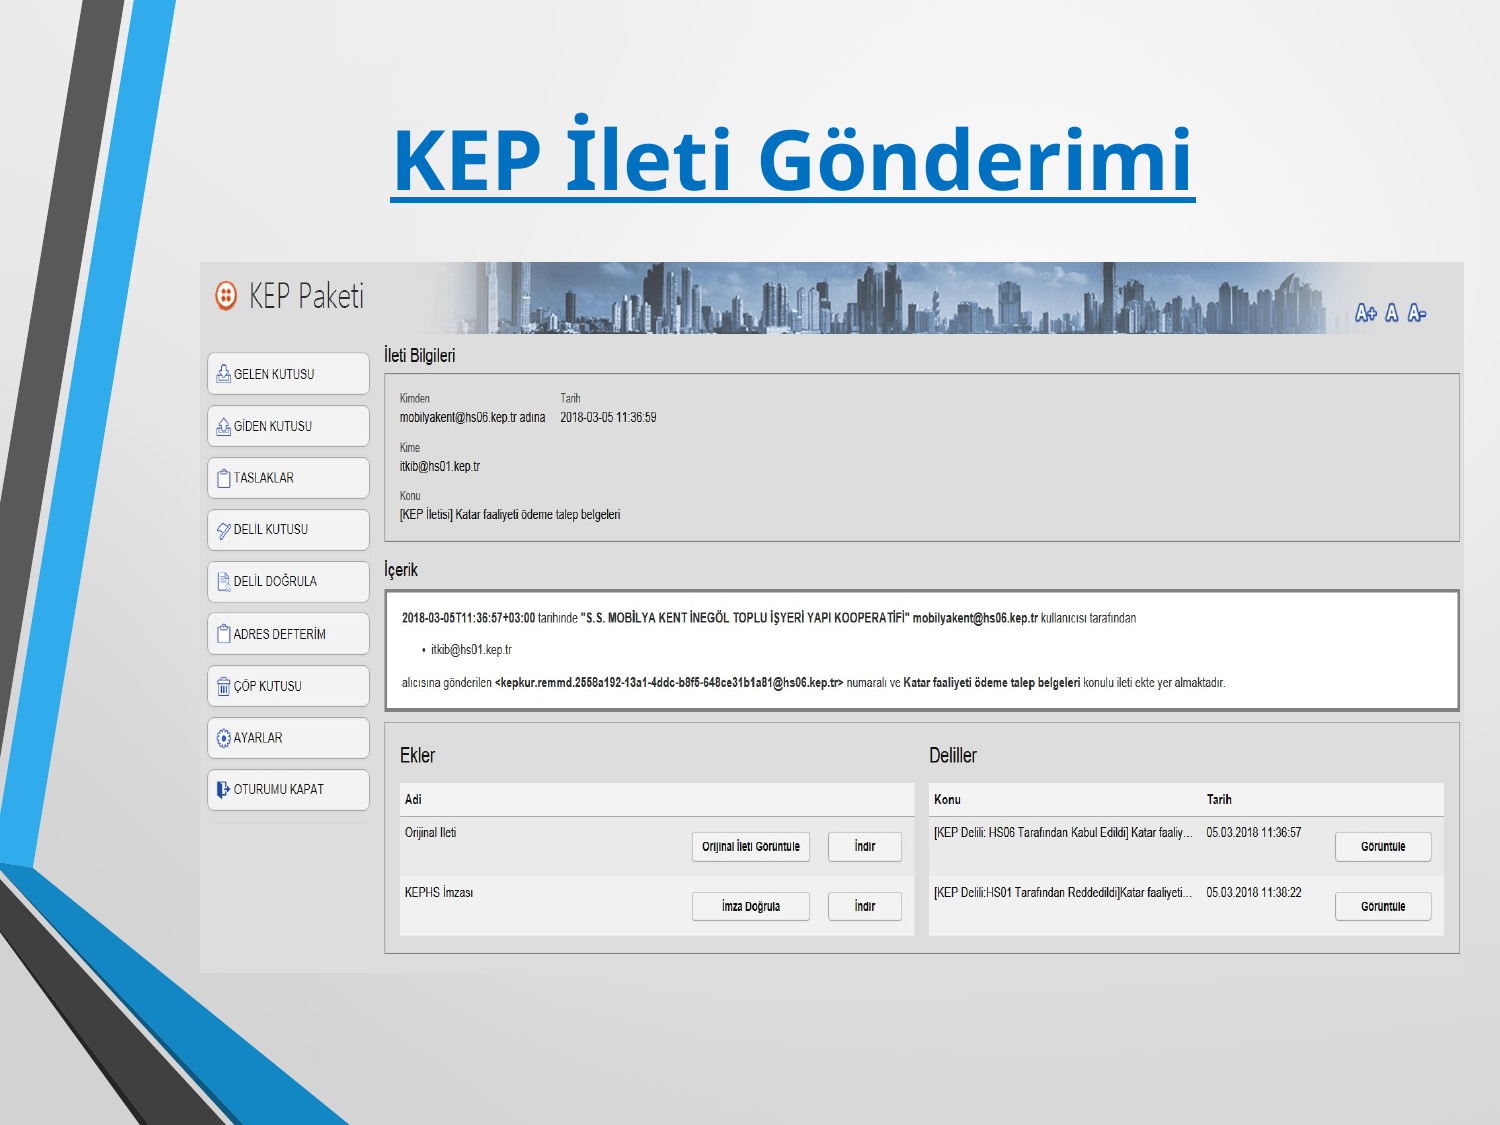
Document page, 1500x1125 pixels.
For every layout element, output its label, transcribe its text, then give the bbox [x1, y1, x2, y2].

picture [200, 261, 1464, 973]
title KEP İleti Gönderimi [161, 75, 1425, 239]
